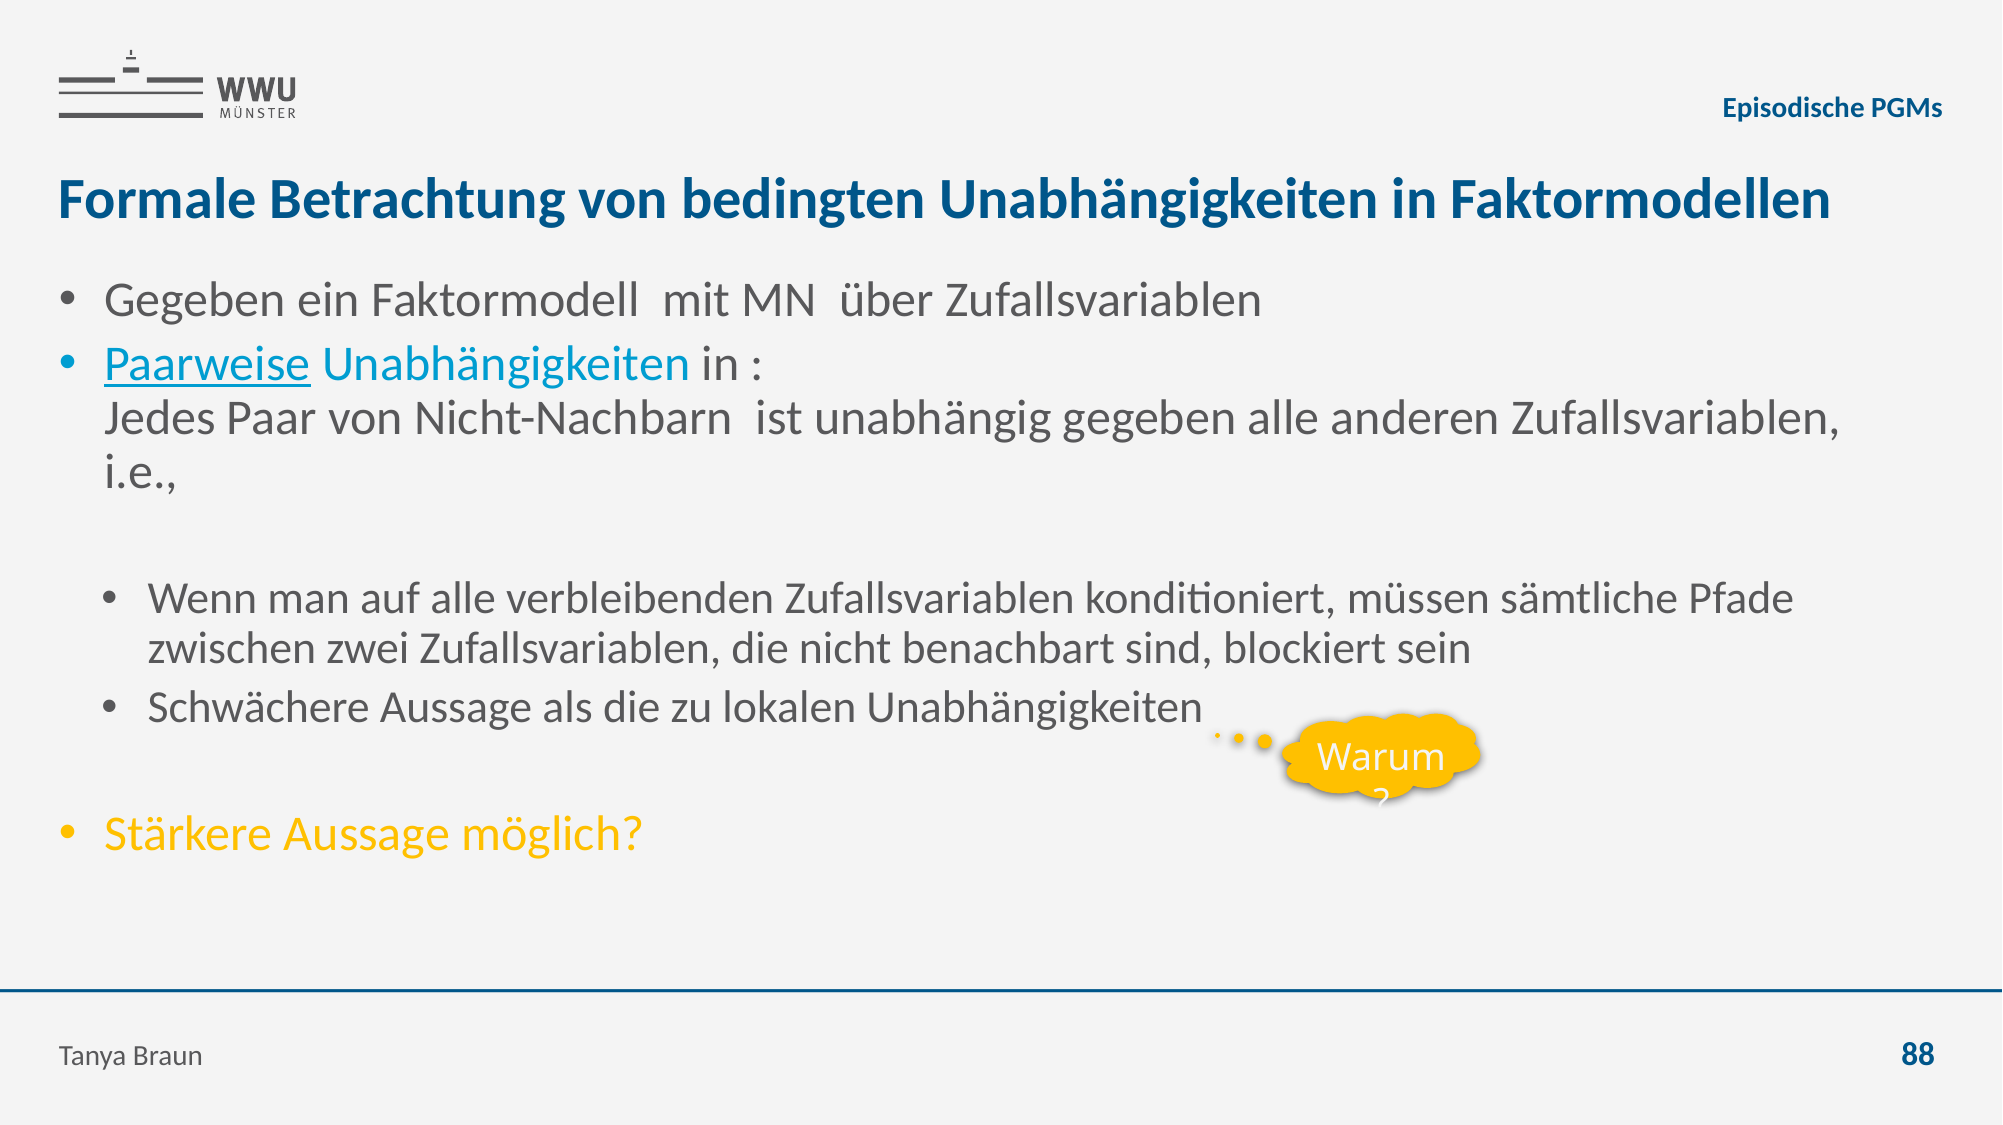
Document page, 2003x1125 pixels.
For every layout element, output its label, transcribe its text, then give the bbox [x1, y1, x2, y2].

slide_number 88 [1824, 1012, 1943, 1072]
title Formale Betrachtung von bedingten Unabhängigkeiten in Faktormodellen [59, 148, 1943, 243]
slide_number Episodische PGMs [590, 63, 1943, 123]
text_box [1282, 713, 1481, 799]
footer Tanya Braun [59, 1012, 1442, 1072]
